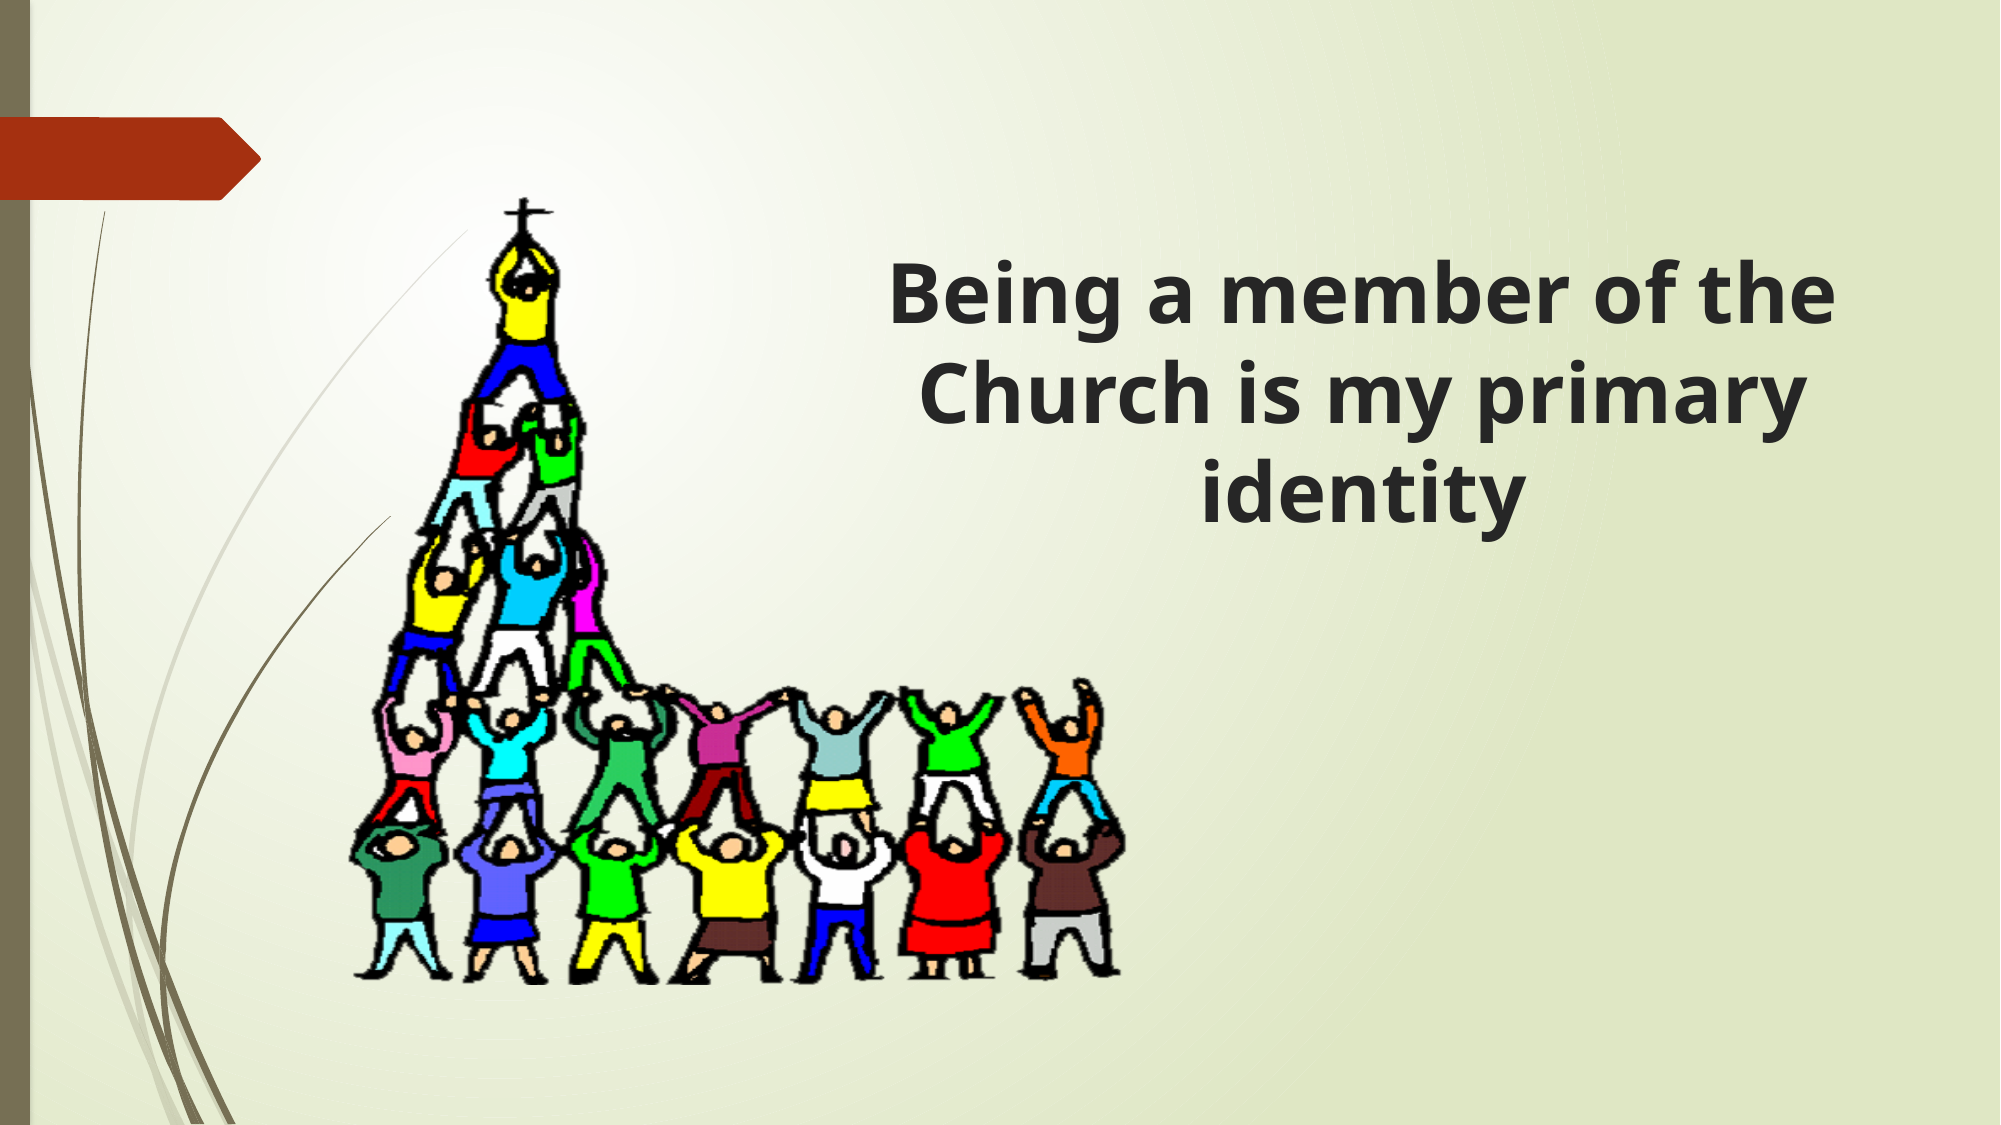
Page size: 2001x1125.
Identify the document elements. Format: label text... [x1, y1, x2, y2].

title Being a member of the Church is my primary identity [1269, 232, 1909, 778]
picture [337, 189, 1265, 985]
